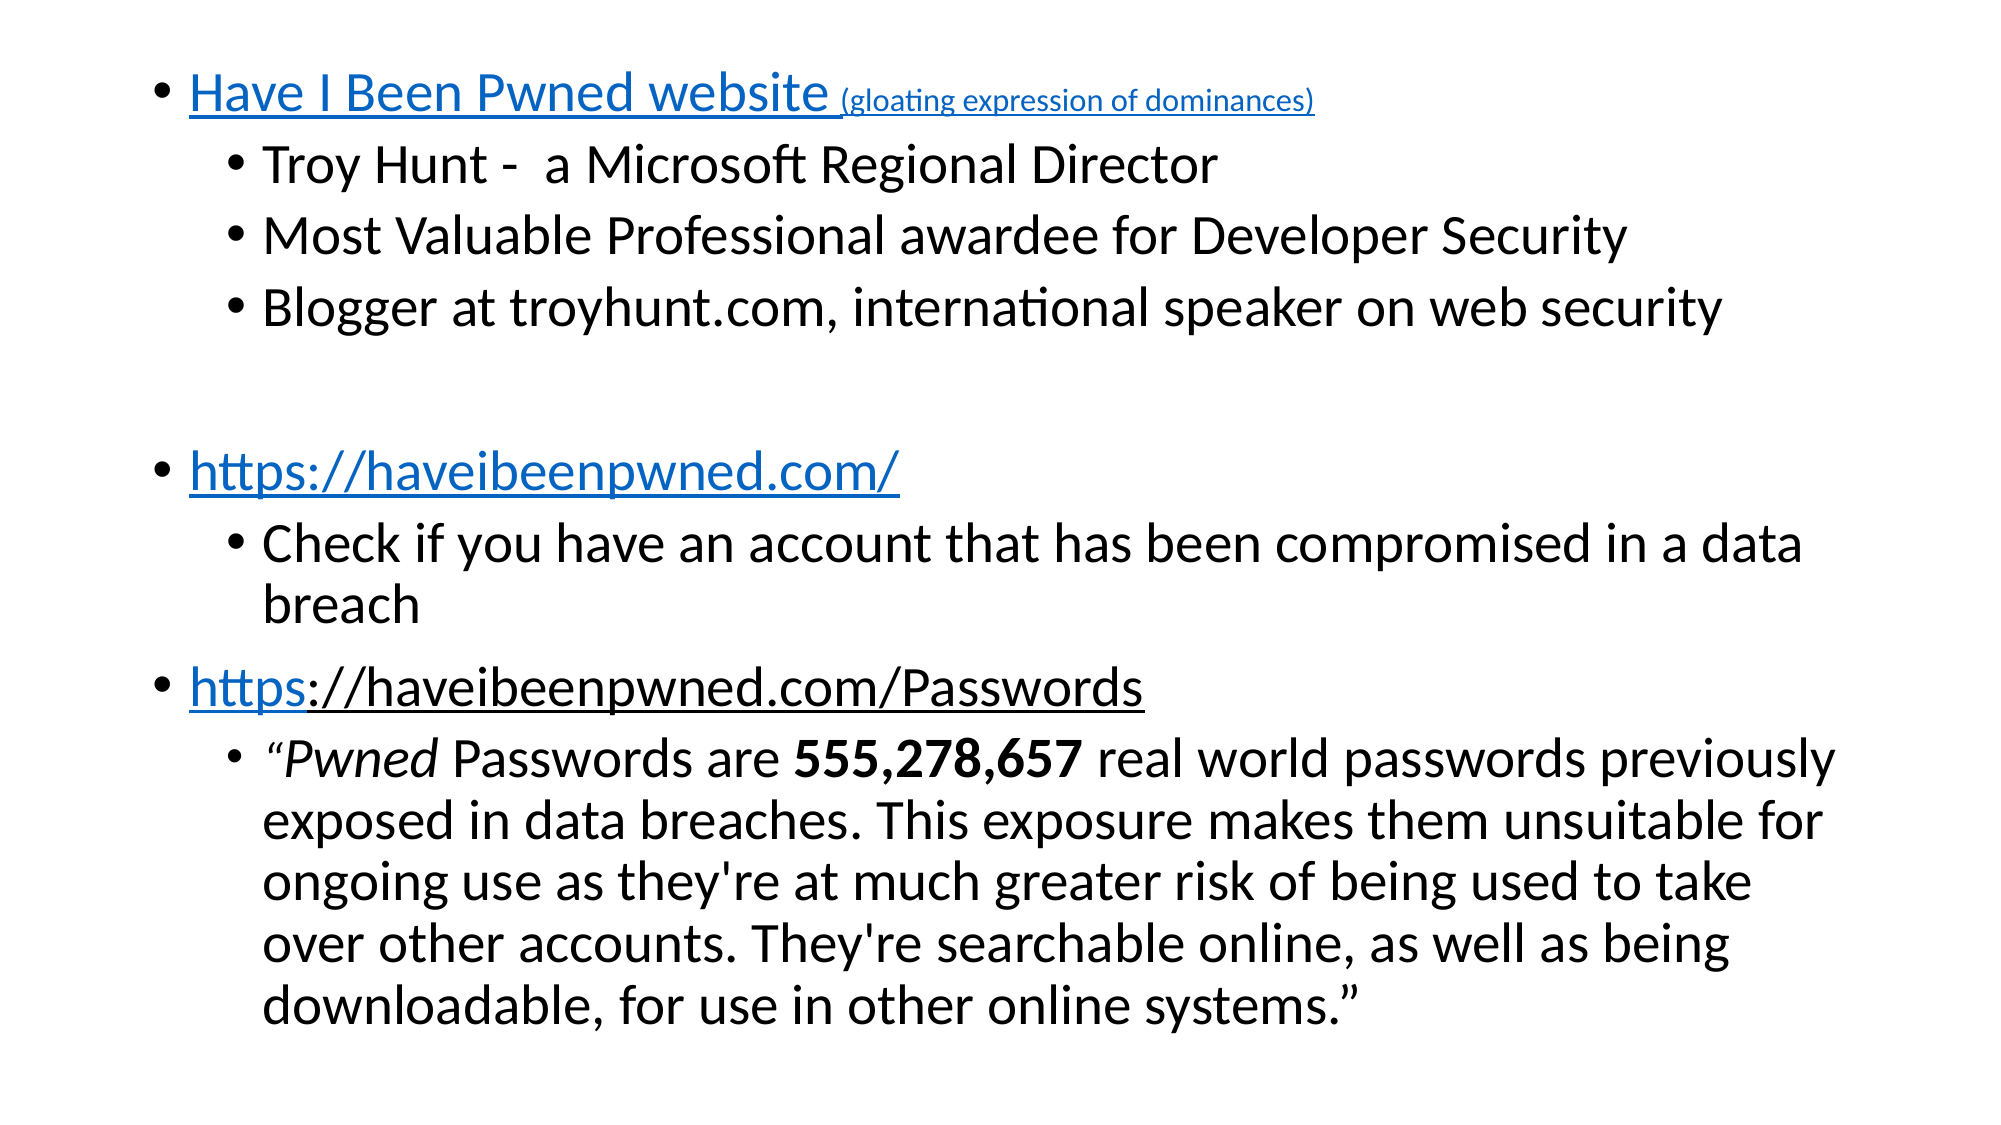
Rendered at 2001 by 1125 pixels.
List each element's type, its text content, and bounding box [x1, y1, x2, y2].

list Have I Been Pwned website (gloating expression of dominances) Troy Hunt - a Microsoft Regional Director Most Valuable Professional awardee for Developer Security Blogger at troyhunt.com, international speaker on web security https://haveibeenpwned.com/ Check if you have an account that has been compromised in a data breach https://haveibeenpwned.com/Passwords “Pwned Passwords are 555,278,657 real world passwords previously exposed in data breaches. This exposure makes them unsuitable for ongoing use as they're at much greater risk of being used to take over other accounts. They're searchable online, as well as being downloadable, for use in other online systems.” [137, 54, 1863, 1047]
